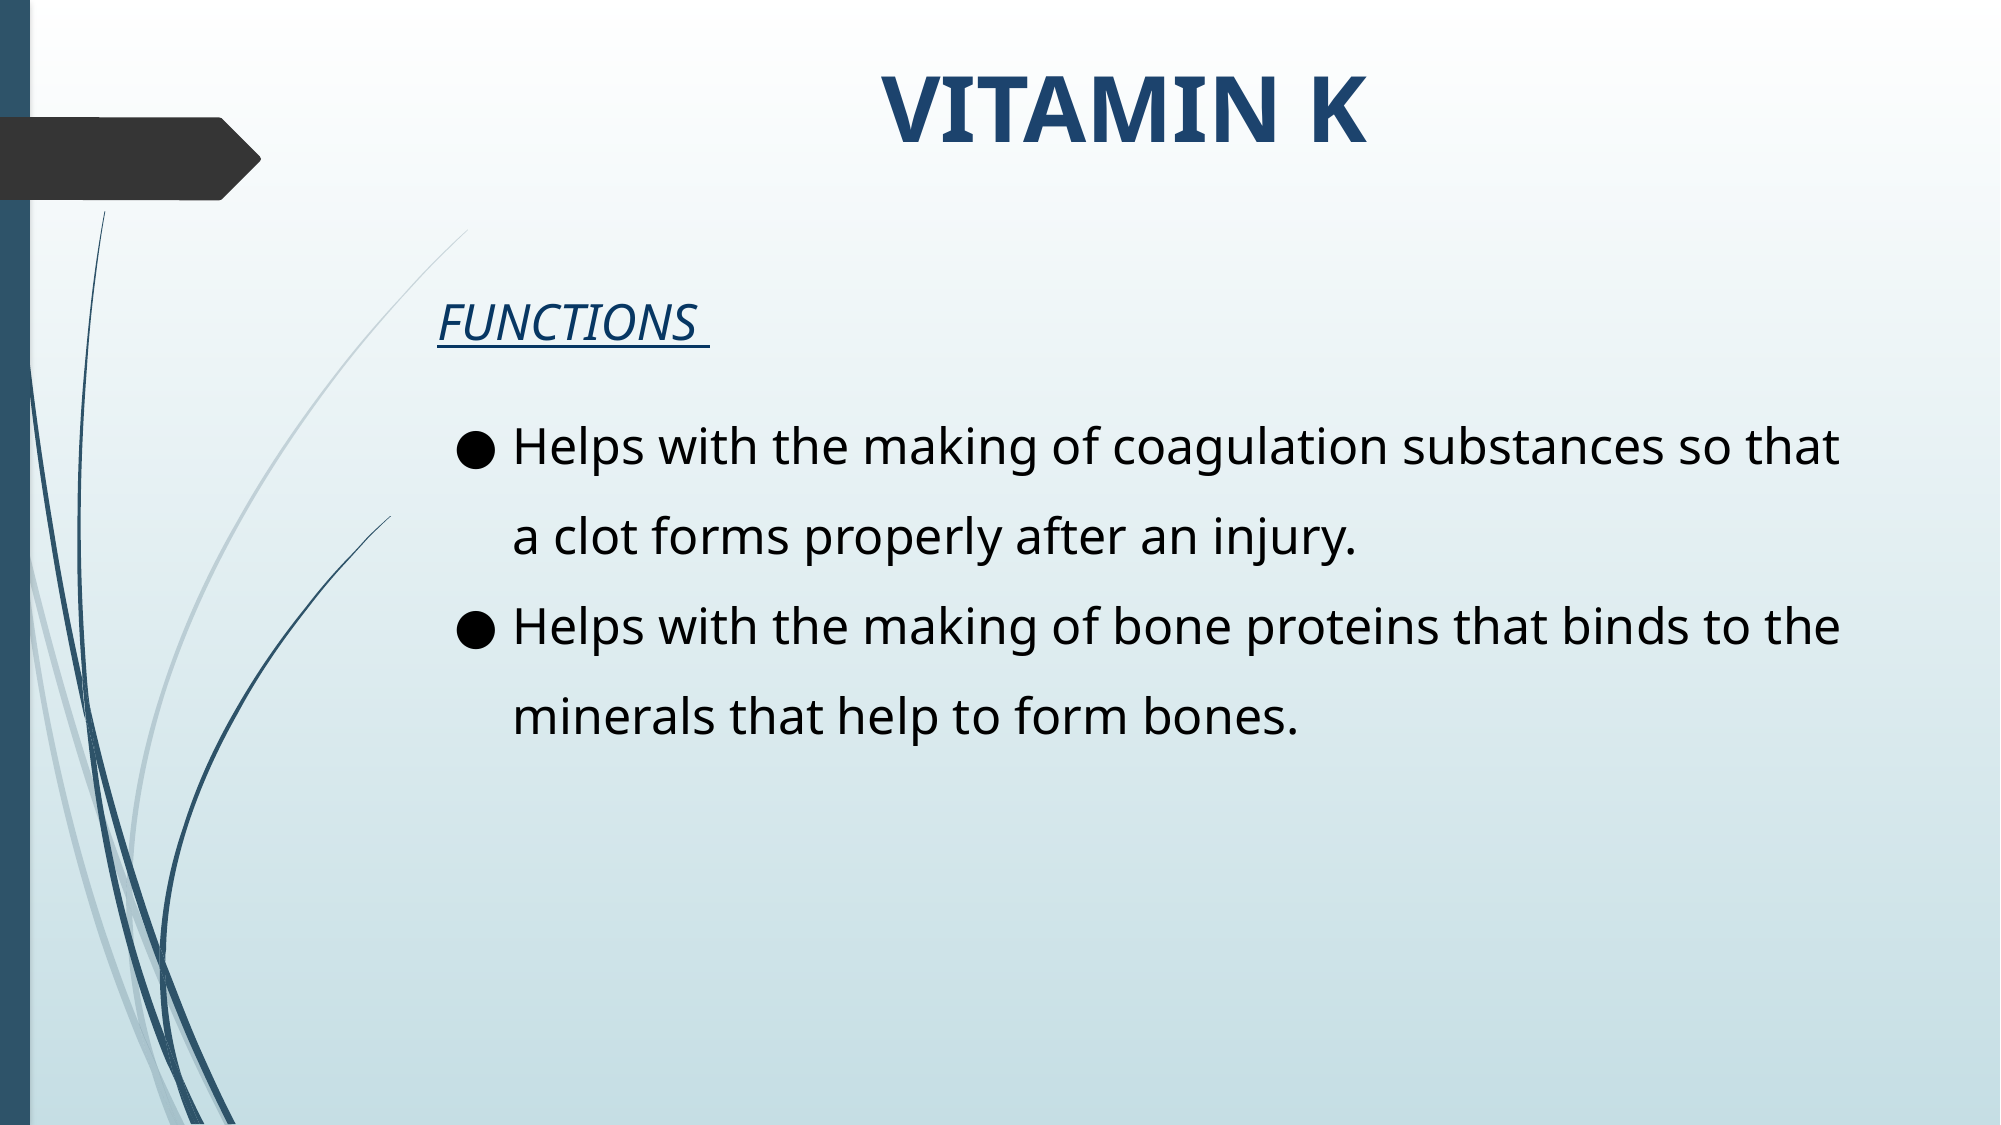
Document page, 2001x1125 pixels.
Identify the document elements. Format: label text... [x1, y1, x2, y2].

title VITAMIN K [393, 43, 1856, 254]
list FUNCTIONS Helps with the making of coagulation substances so that a clot forms properly after an injury. Helps with the making of bone proteins that binds to the minerals that help to form bones. [422, 253, 1886, 873]
